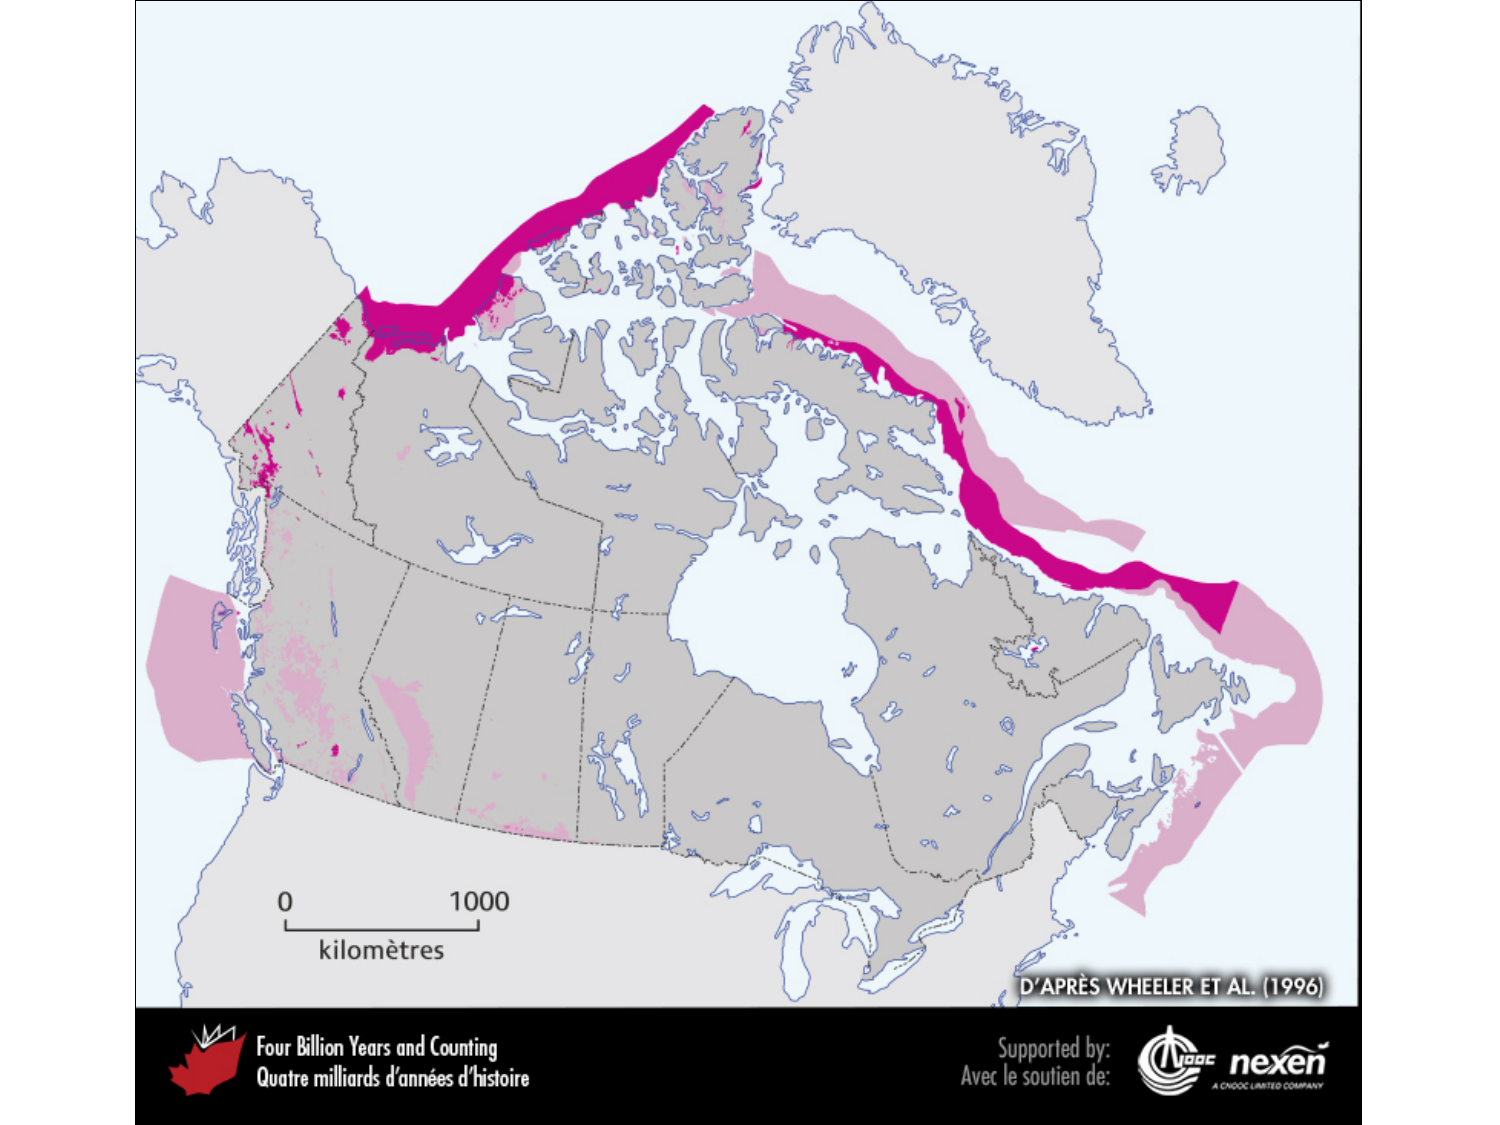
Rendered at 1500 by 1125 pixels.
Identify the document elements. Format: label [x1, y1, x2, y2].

picture [135, 0, 1362, 1125]
